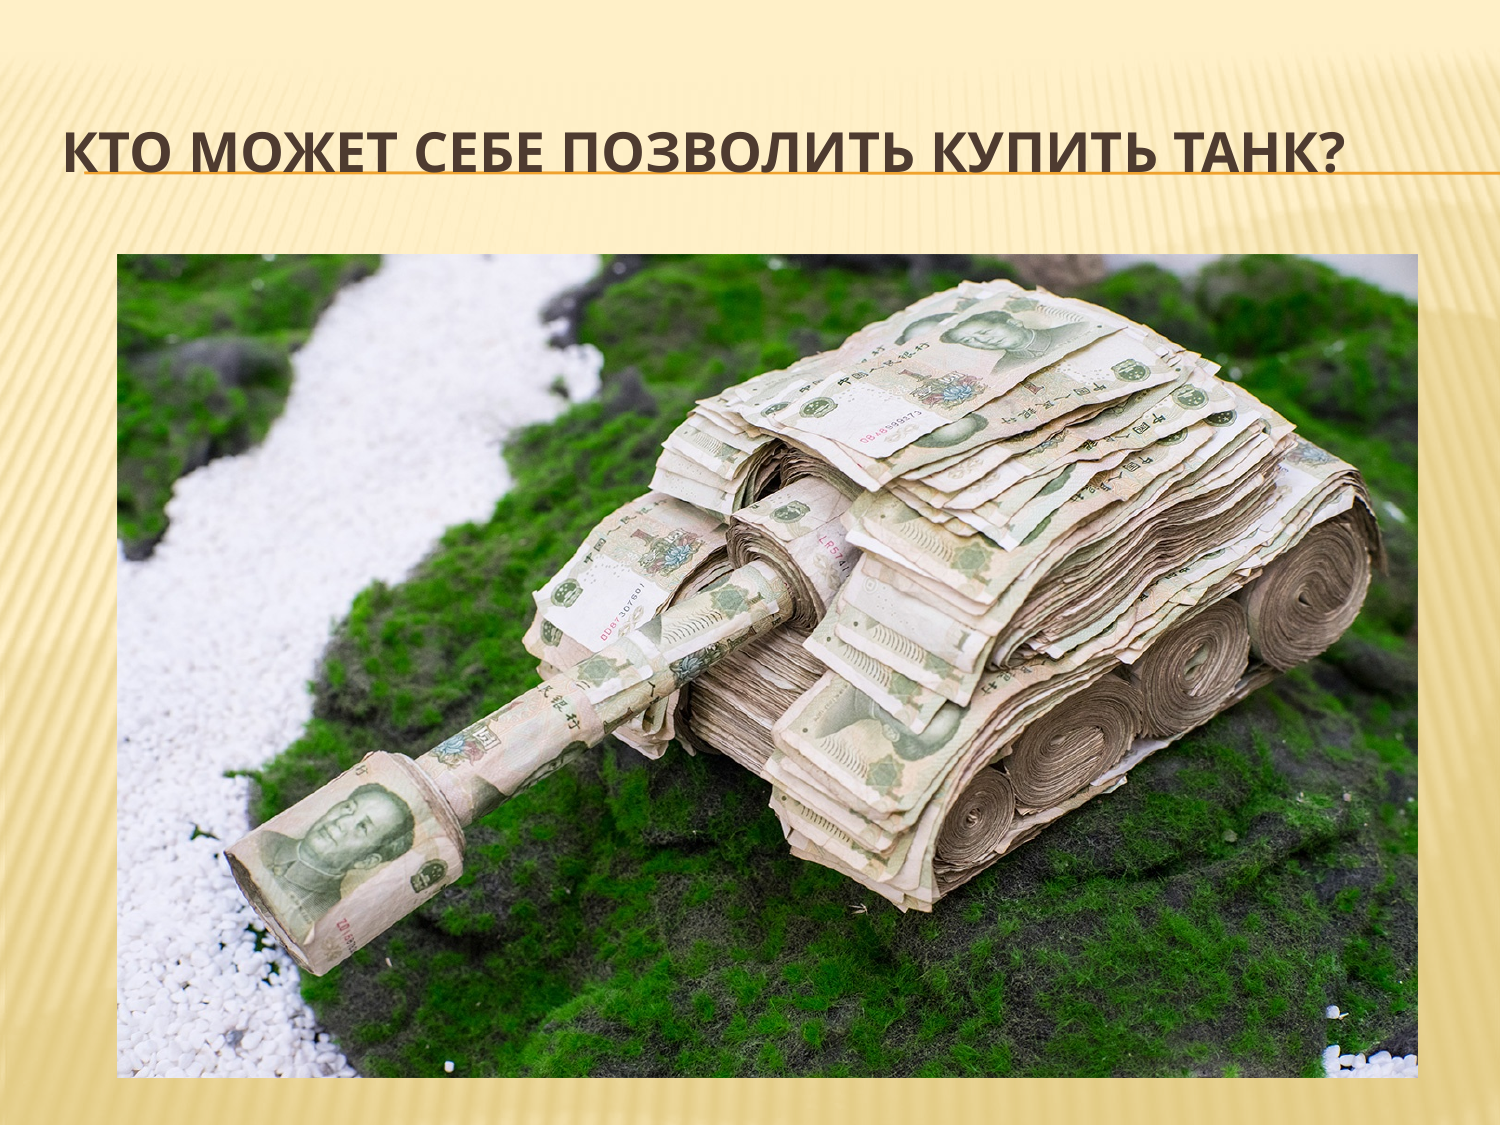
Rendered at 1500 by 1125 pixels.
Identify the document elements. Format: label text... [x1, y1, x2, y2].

title Кто может себе позволить купить танк? [46, 82, 1472, 220]
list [116, 254, 1419, 1079]
